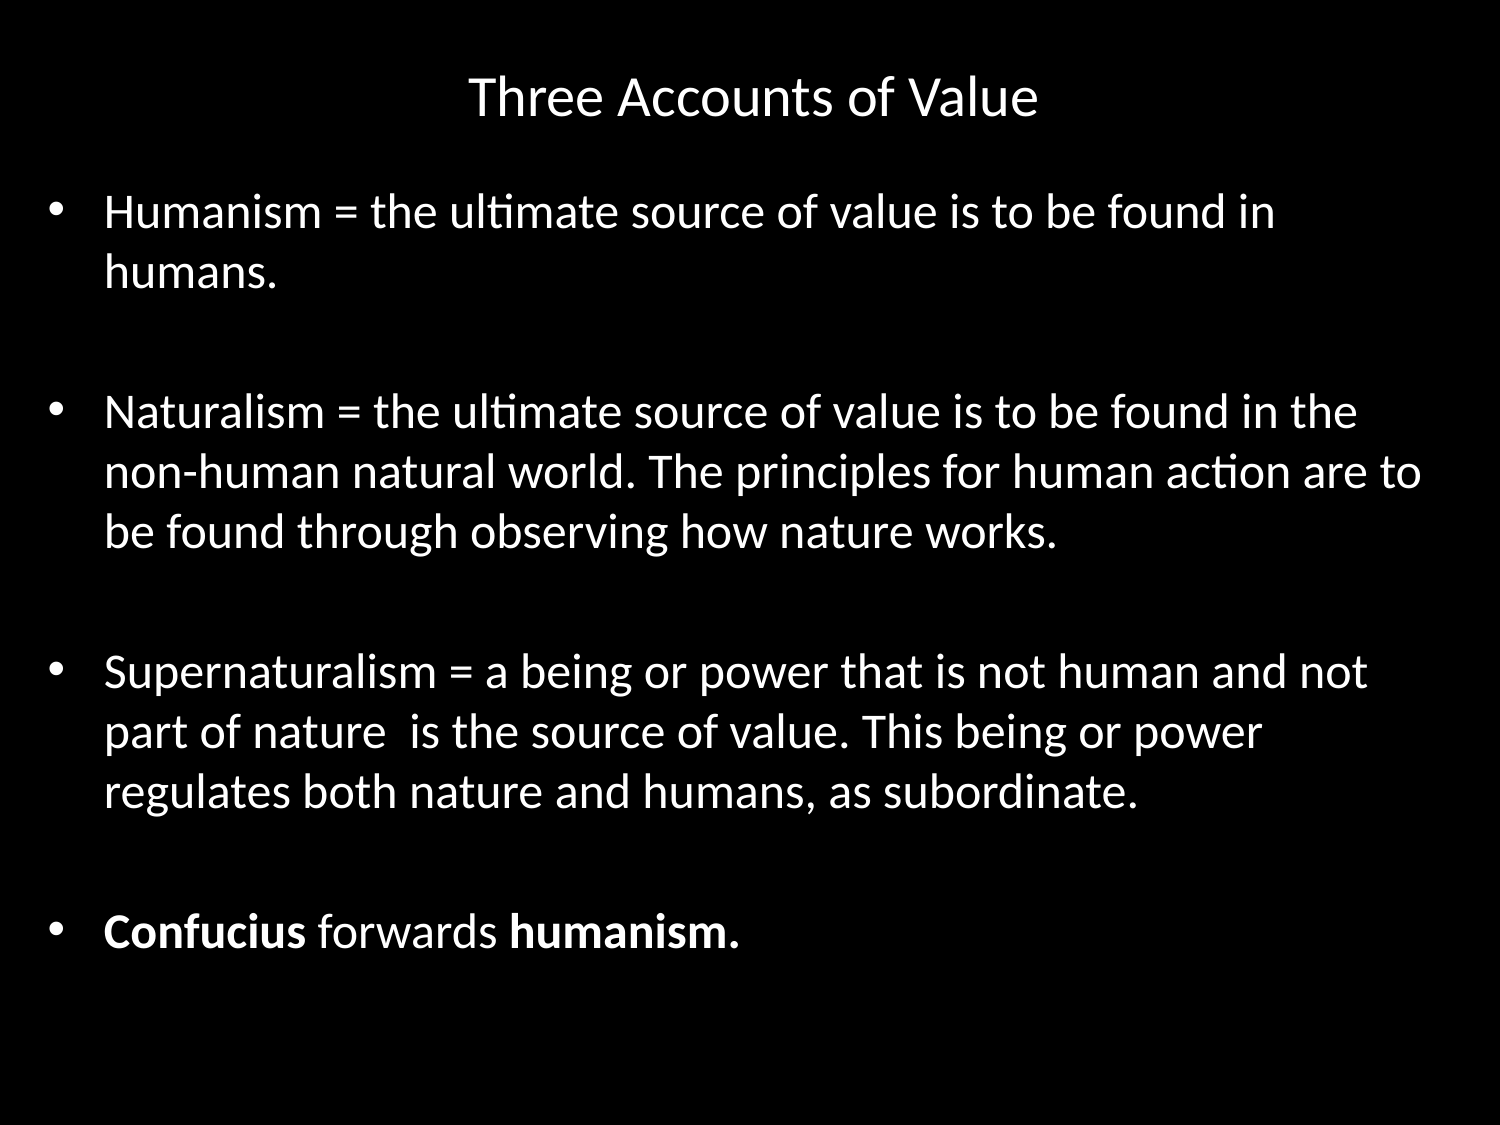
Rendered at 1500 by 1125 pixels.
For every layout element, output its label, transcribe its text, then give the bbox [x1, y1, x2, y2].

title Three Accounts of Value [32, 45, 1475, 141]
list Humanism = the ultimate source of value is to be found in humans. Naturalism = the ultimate source of value is to be found in the non-human natural world. The principles for human action are to be found through observing how nature works. Supernaturalism = a being or power that is not human and not part of nature is the source of value. This being or power regulates both nature and humans, as subordinate. Confucius forwards humanism. [32, 170, 1475, 1096]
